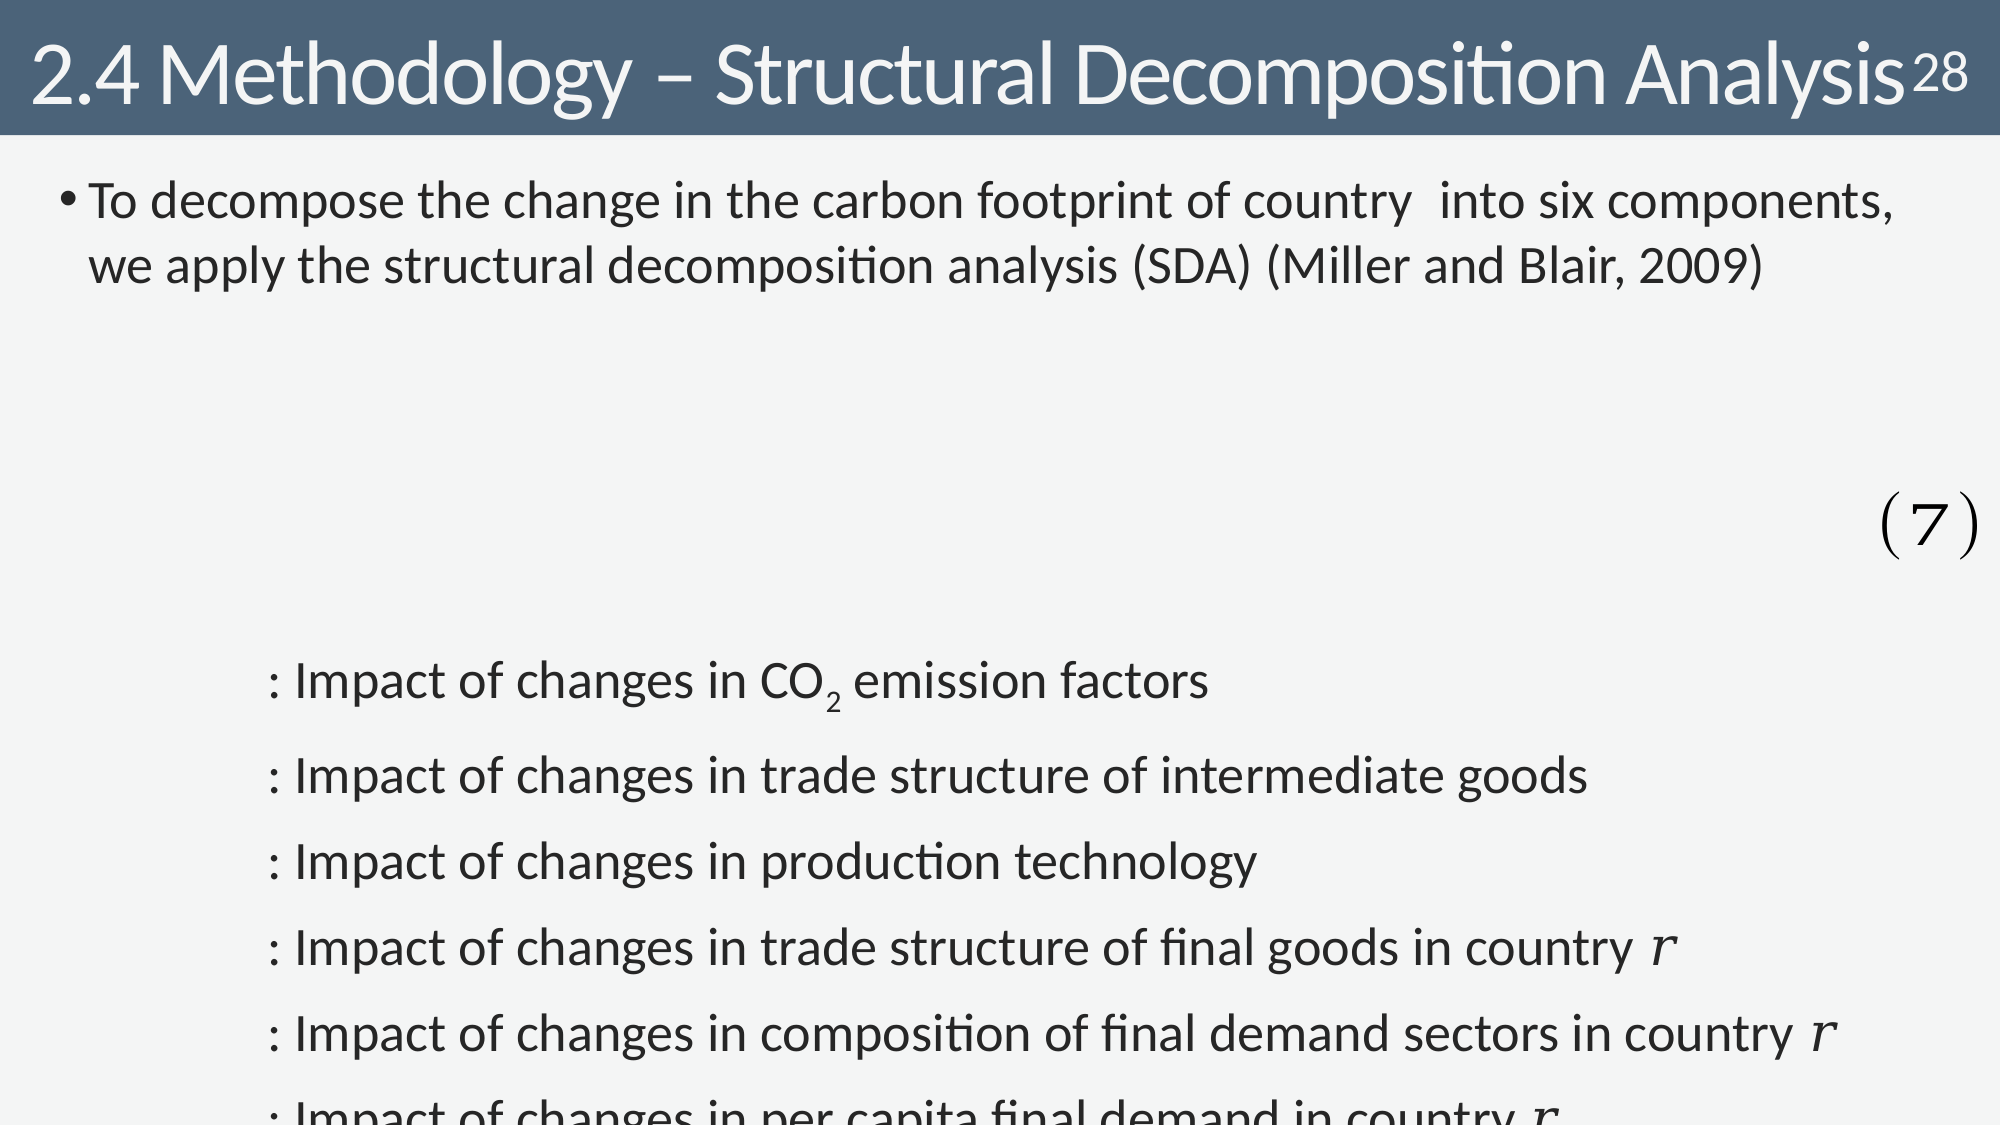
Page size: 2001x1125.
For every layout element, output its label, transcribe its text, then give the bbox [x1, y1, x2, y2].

title 2.4 Methodology – Structural Decomposition Analysis [0, 0, 2000, 135]
